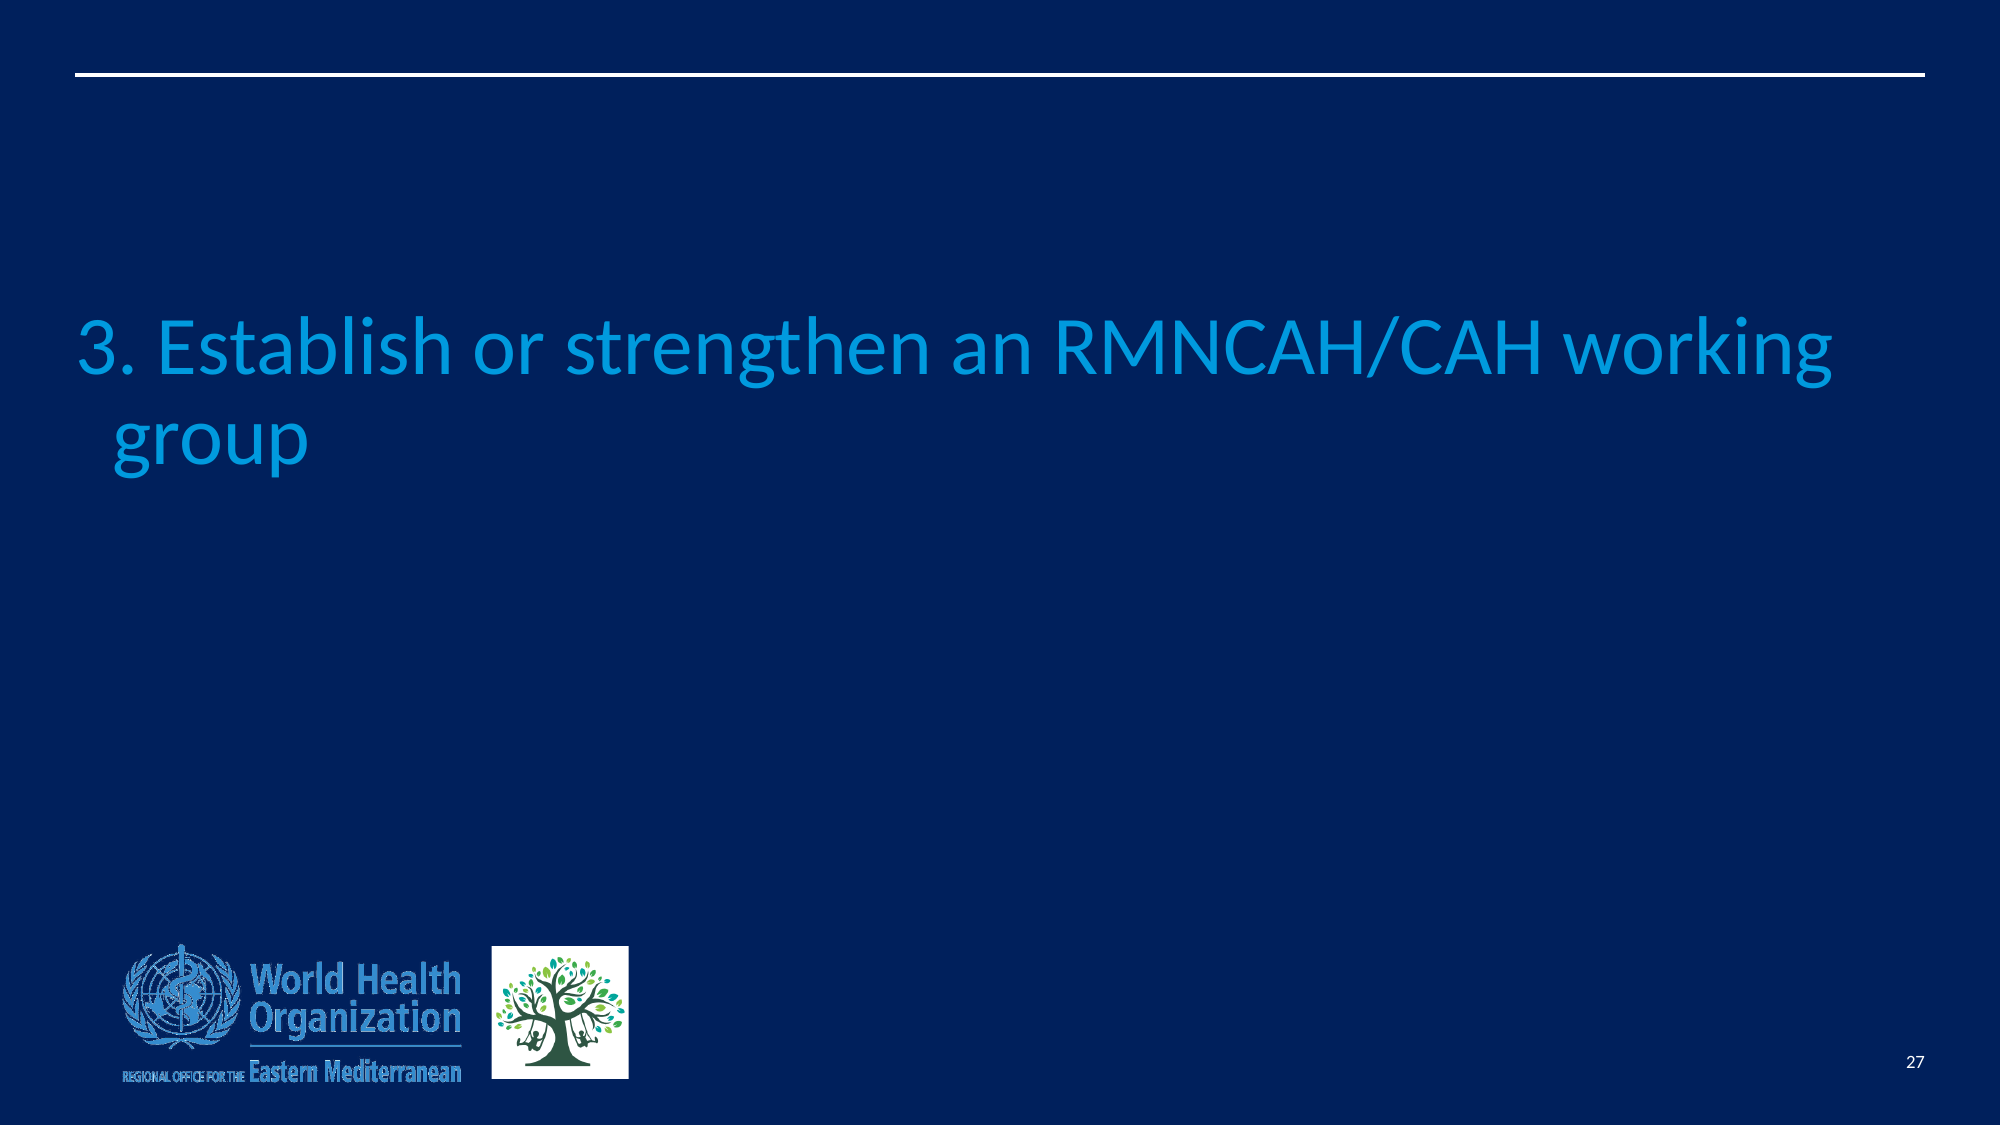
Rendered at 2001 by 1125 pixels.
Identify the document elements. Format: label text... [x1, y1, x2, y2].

slide_number 27 [1862, 1049, 1925, 1103]
picture [122, 942, 462, 1083]
picture [491, 946, 629, 1079]
title 3. Establish or strengthen an RMNCAH/CAH working group [75, 302, 1901, 753]
